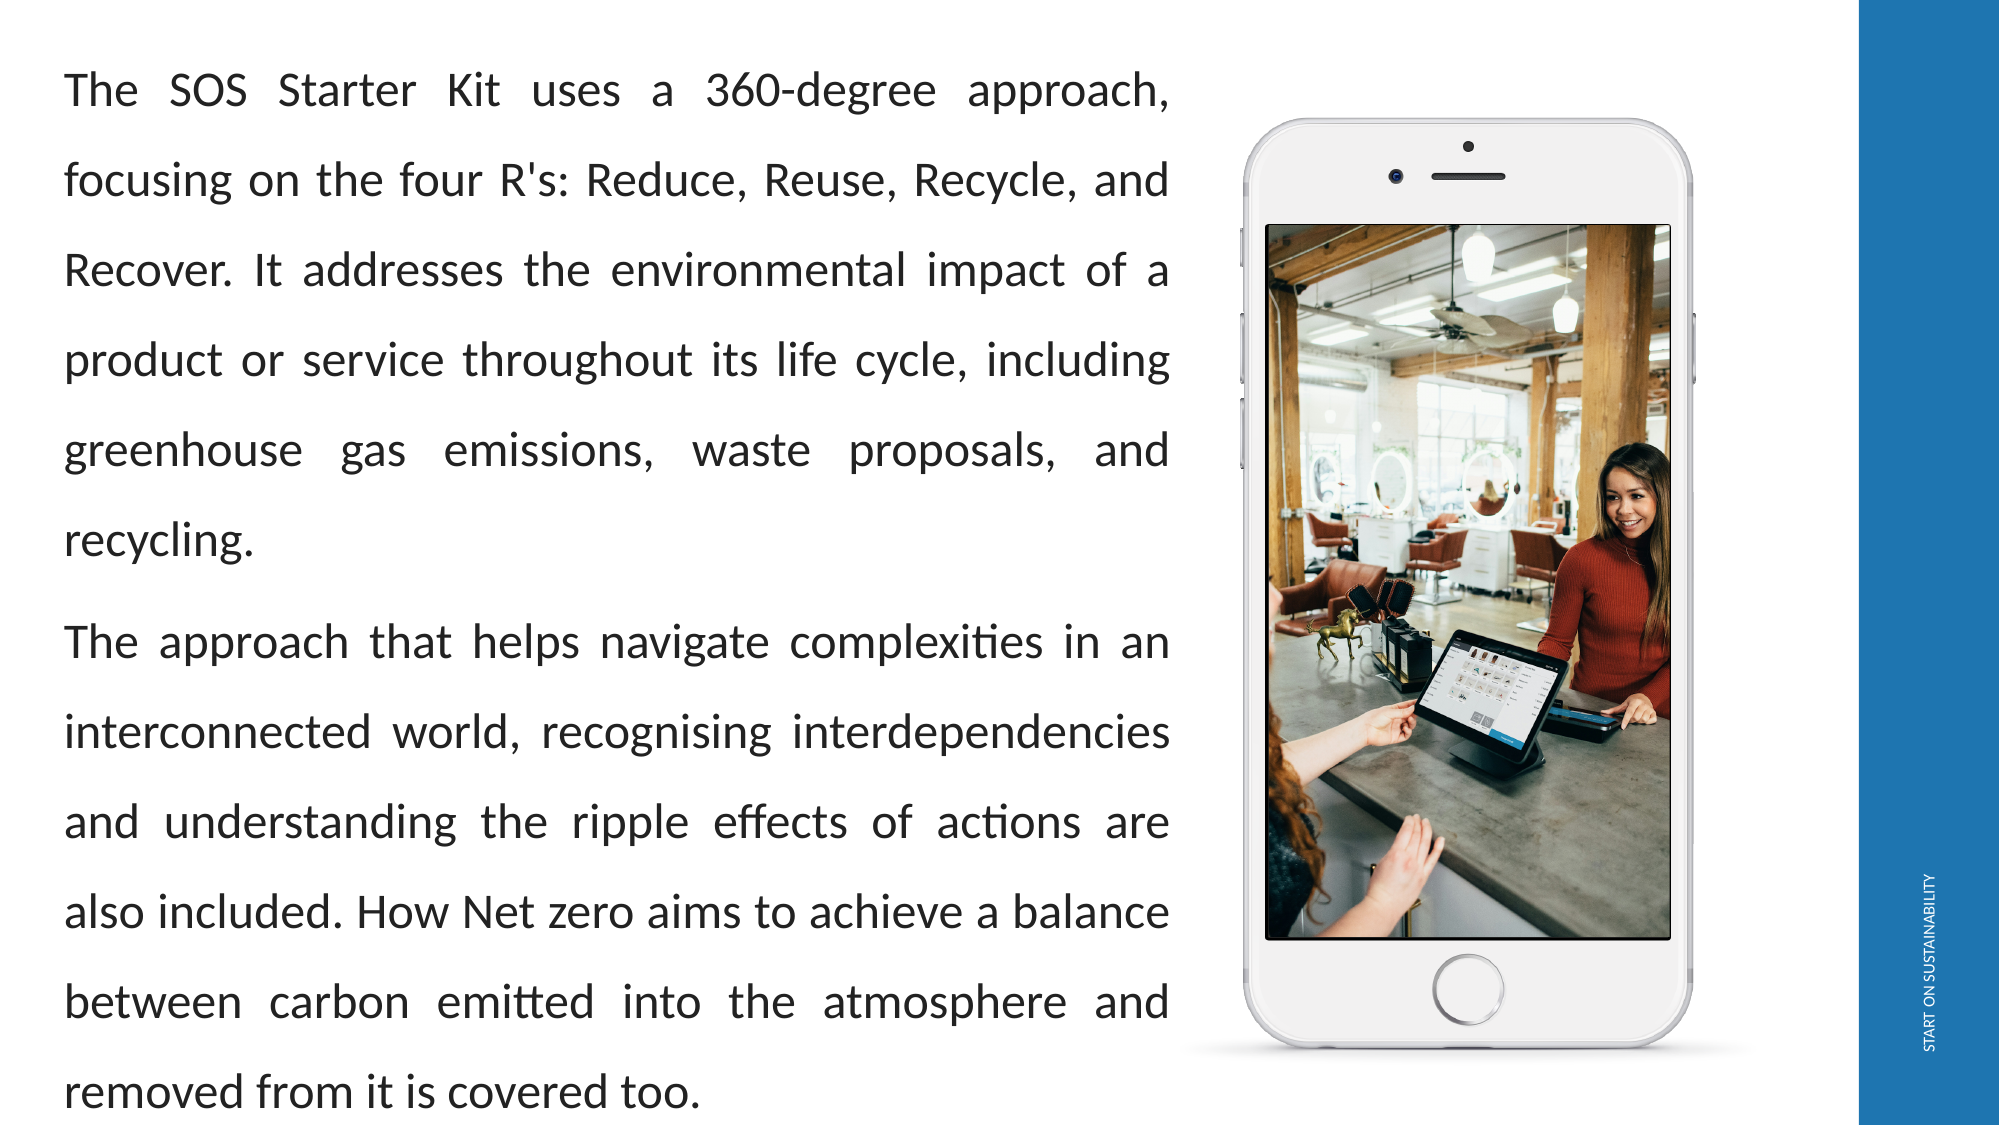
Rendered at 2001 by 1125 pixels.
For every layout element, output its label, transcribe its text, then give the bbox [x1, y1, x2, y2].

list The SOS Starter Kit uses a 360-degree approach, focusing on the four R's: Reduce, Reuse, Recycle, and Recover. It addresses the environmental impact of a product or service throughout its life cycle, including greenhouse gas emissions, waste proposals, and recycling. The approach that helps navigate complexities in an interconnected world, recognising interdependencies and understanding the ripple effects of actions are also included. How Net zero aims to achieve a balance between carbon emitted into the atmosphere and removed from it is covered too. [48, 18, 1187, 756]
picture [1135, 58, 1807, 1109]
